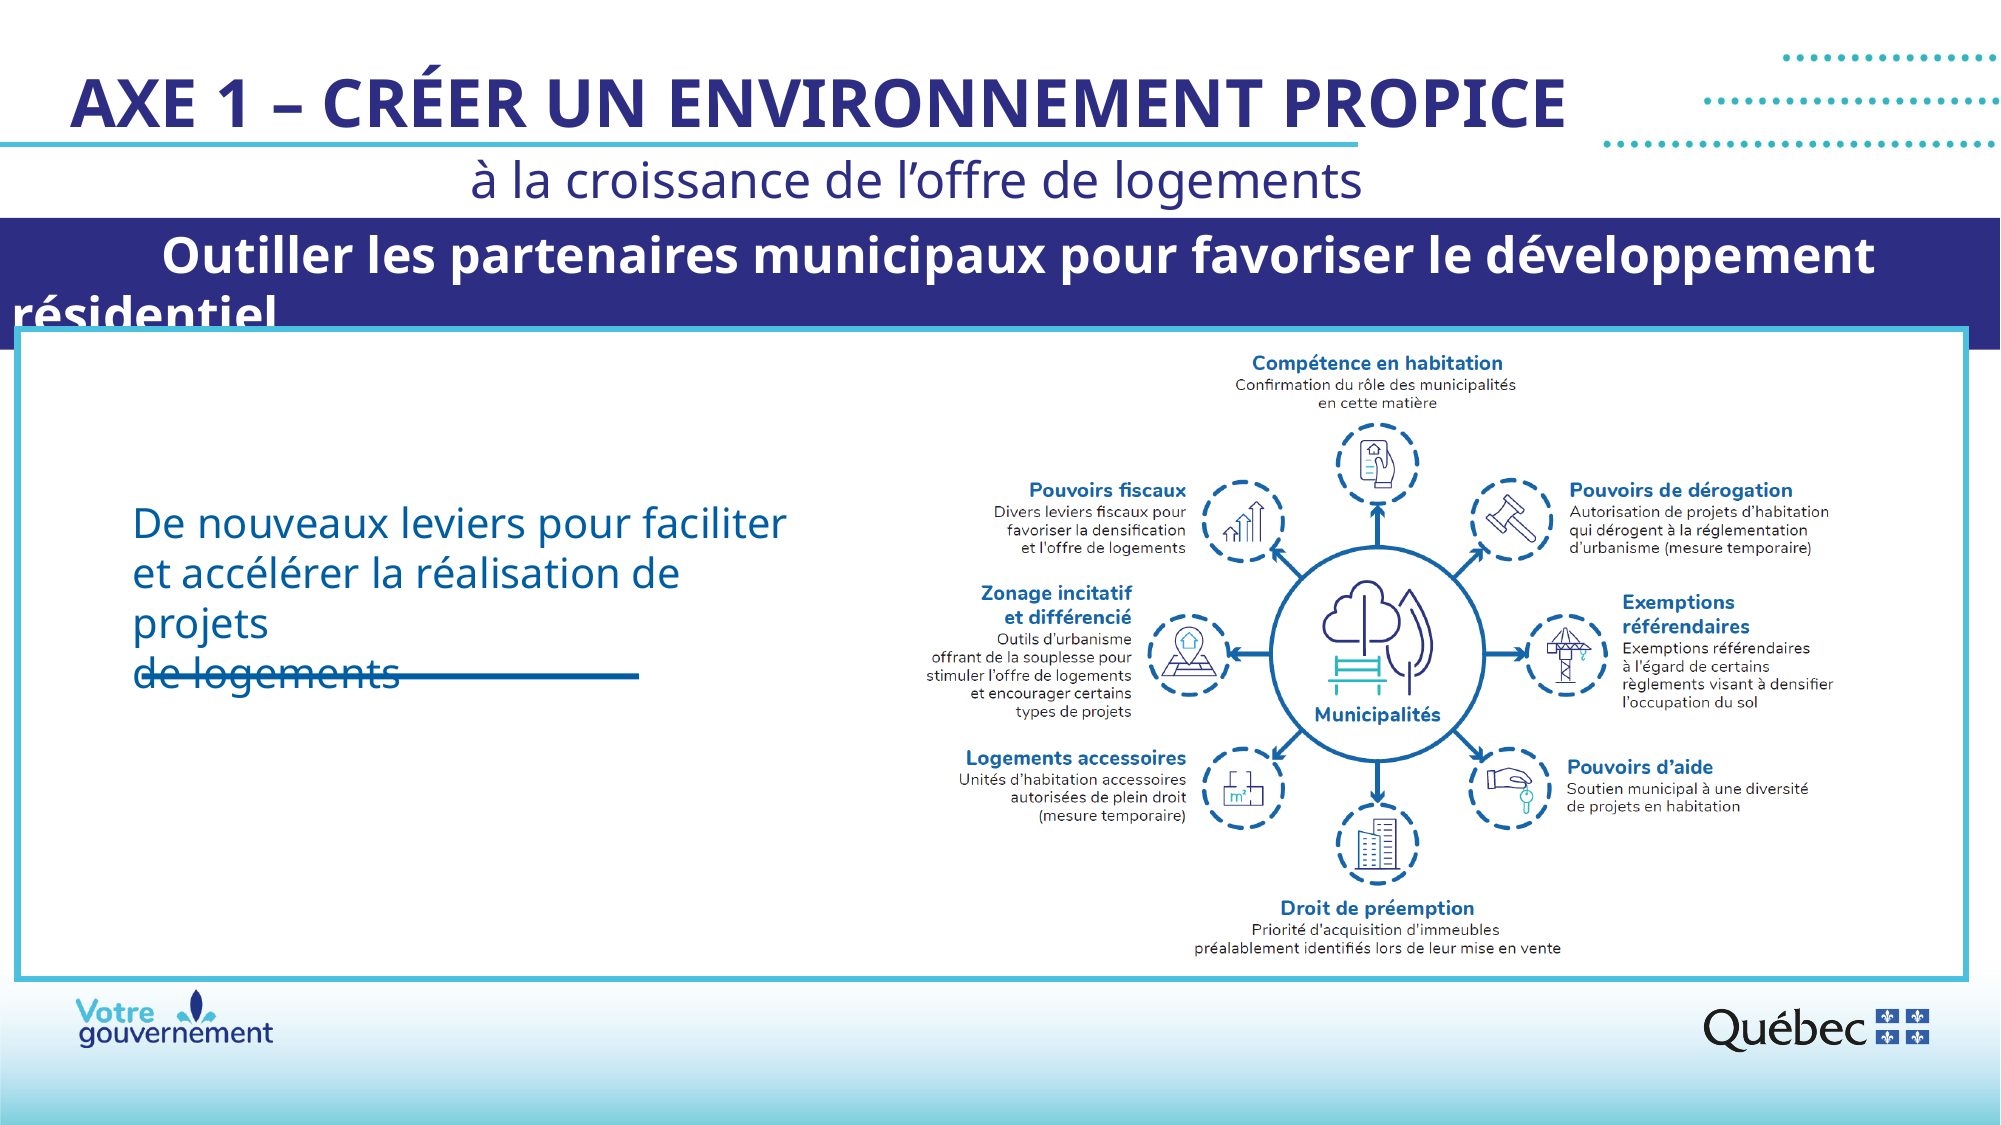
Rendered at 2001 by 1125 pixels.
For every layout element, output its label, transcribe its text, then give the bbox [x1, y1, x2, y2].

text_box Outiller les partenaires municipaux pour favoriser le développement résidentiel [0, 217, 2000, 350]
picture [0, 0, 2001, 1125]
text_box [17, 329, 1967, 979]
title Axe 1 – Créer un environnement propice [64, 59, 1840, 154]
text_box à la croissance de l’offre de logements [455, 141, 1449, 216]
